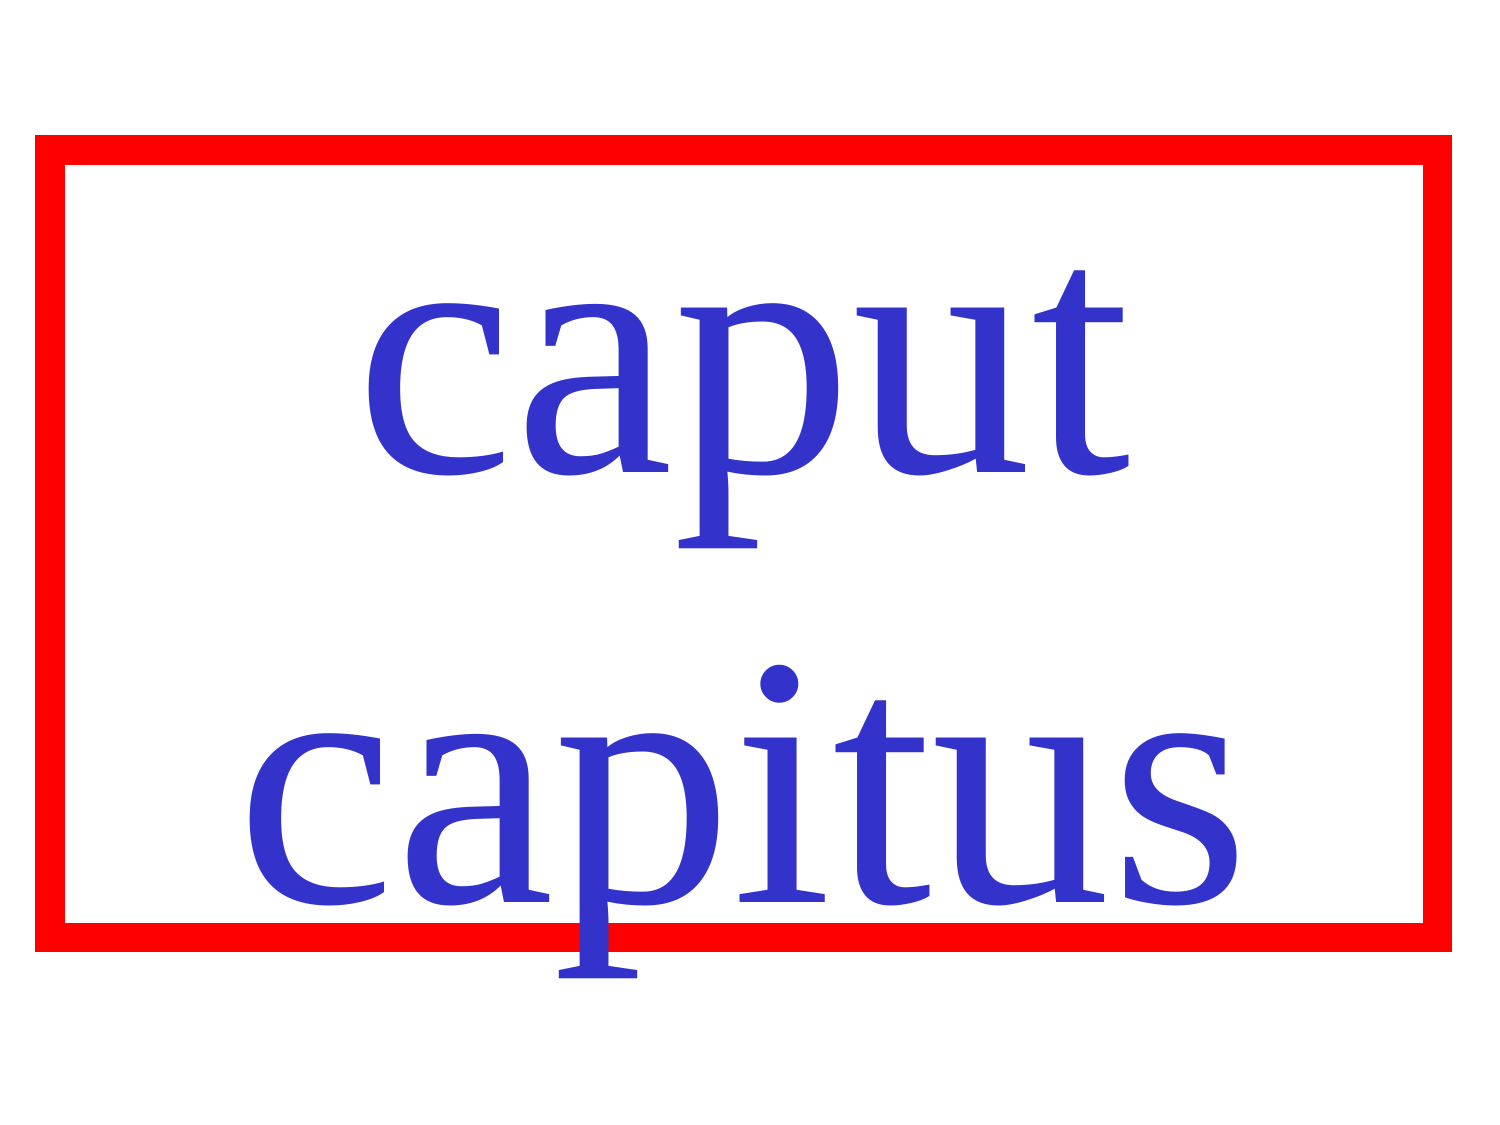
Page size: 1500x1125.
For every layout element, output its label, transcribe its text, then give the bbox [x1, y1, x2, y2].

title caput capitus [50, 149, 1438, 938]
